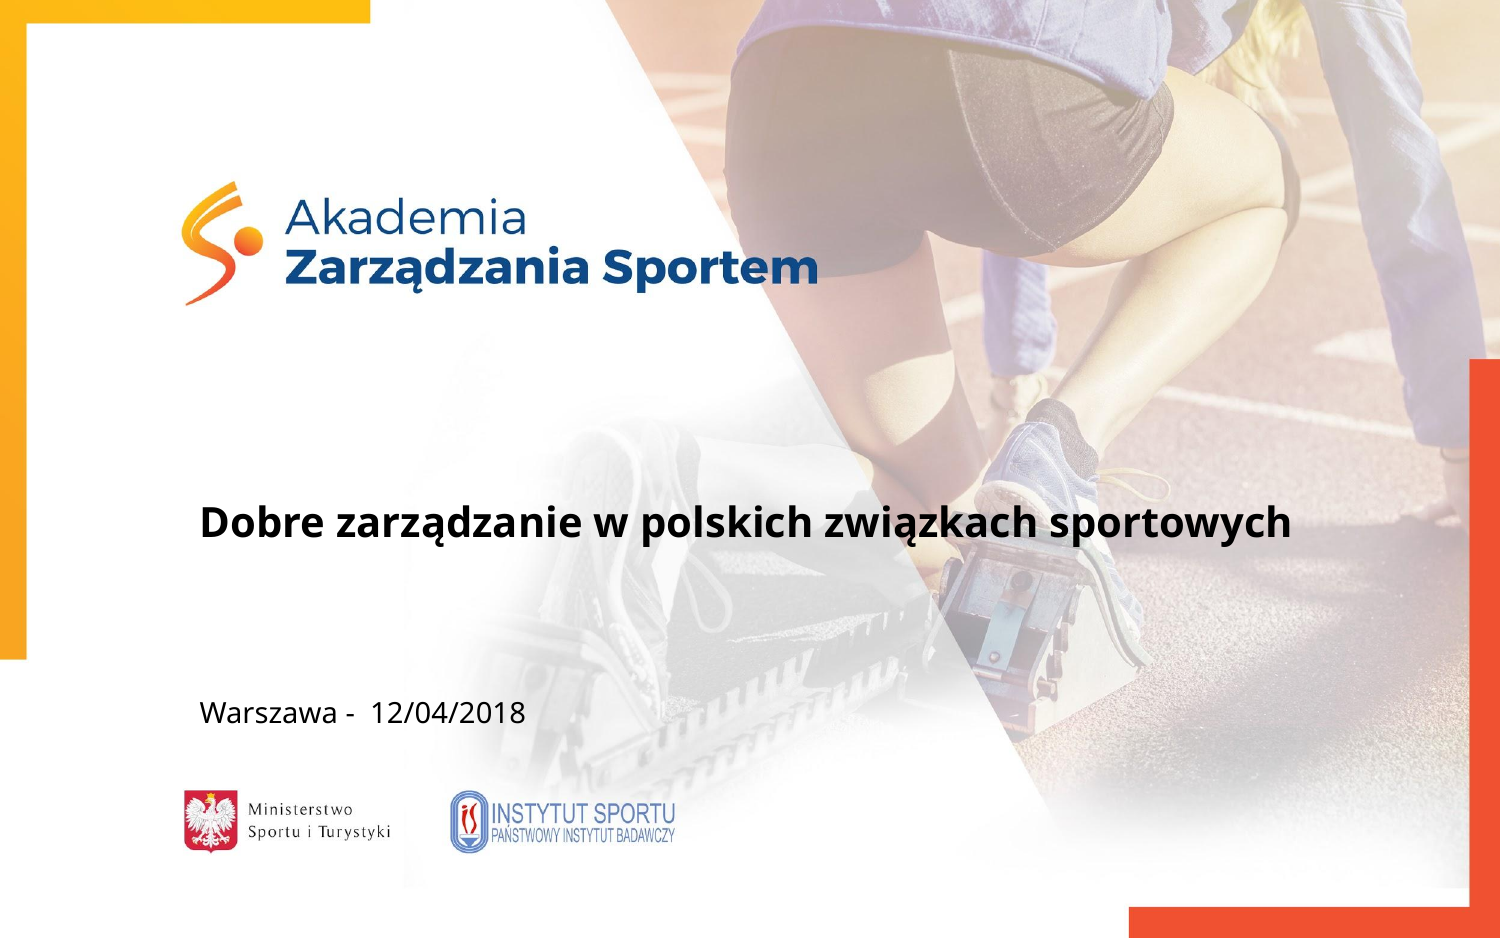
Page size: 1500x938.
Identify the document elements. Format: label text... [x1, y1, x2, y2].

text_box Dobre zarządzanie w polskich związkach sportowych [184, 480, 1325, 640]
picture [0, 0, 1500, 938]
text_box Warszawa - 12/04/2018 [184, 679, 1325, 838]
